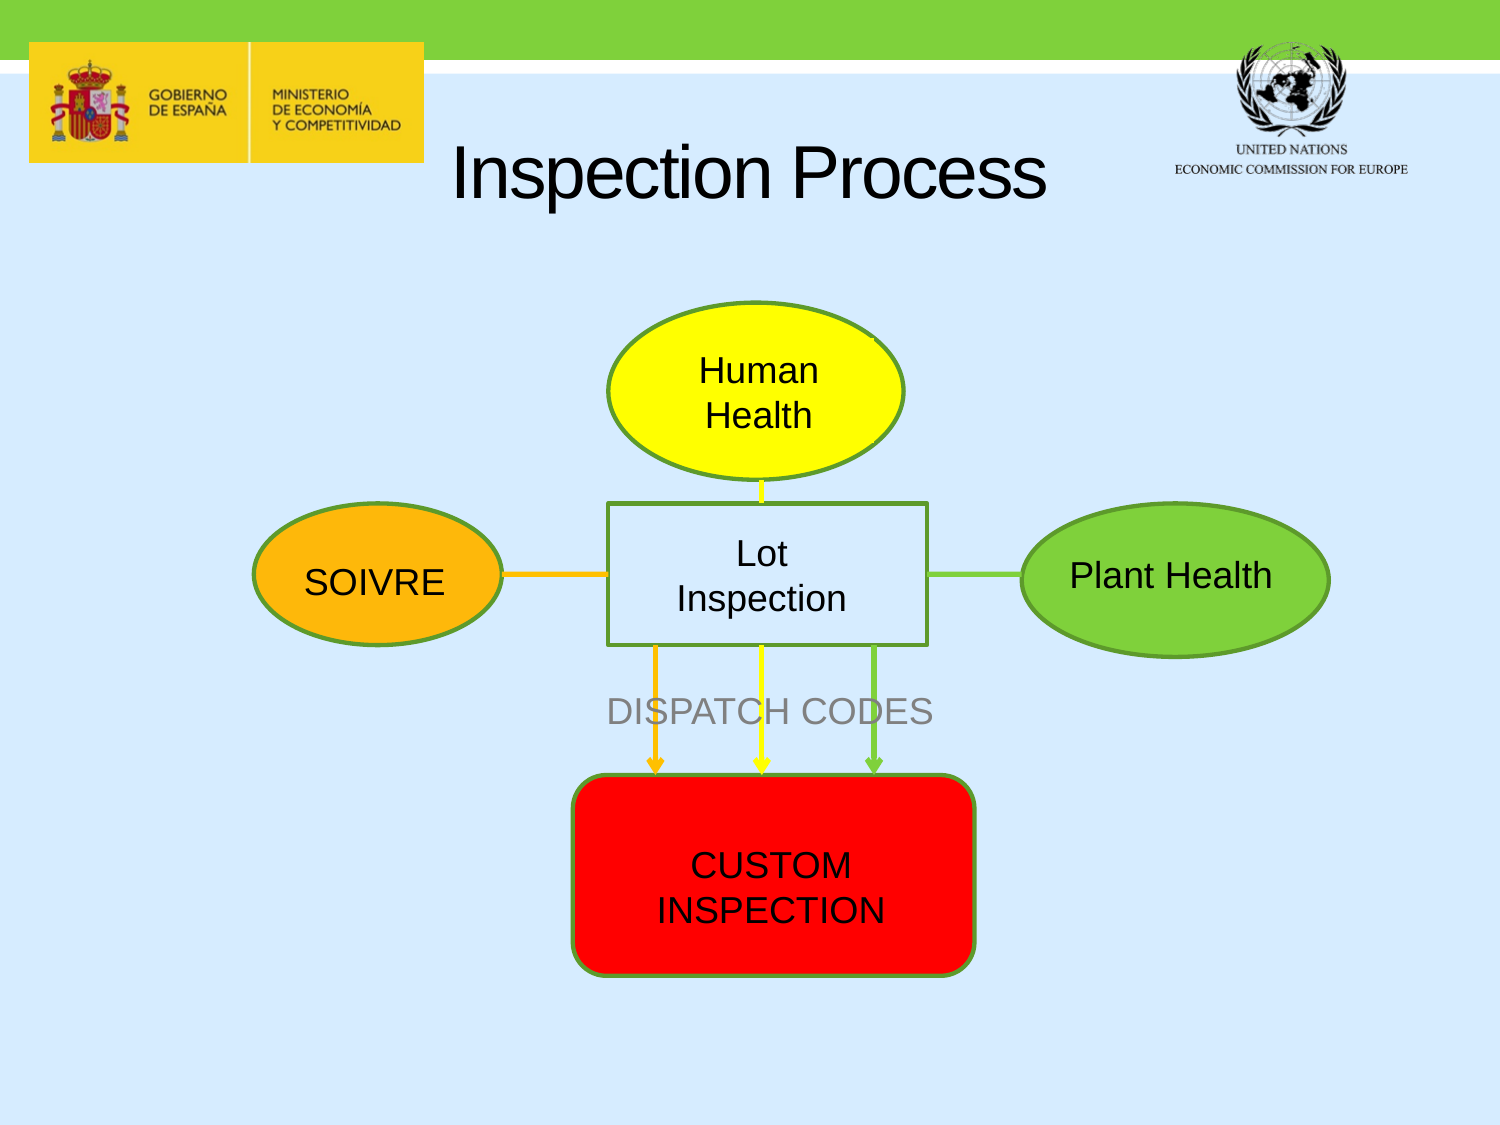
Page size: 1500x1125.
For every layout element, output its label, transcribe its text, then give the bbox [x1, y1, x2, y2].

text_box CUSTOM INSPECTION [572, 834, 970, 939]
text_box [606, 501, 929, 647]
text_box DISPATCH CODES [591, 679, 652, 740]
text_box DISPATCH CODES [883, 679, 970, 740]
text_box Plant Health [1054, 543, 1327, 604]
picture [1174, 42, 1408, 174]
text_box [1327, 562, 1332, 598]
text_box DISPATCH CODES [770, 679, 870, 740]
text_box Lot Inspection [646, 521, 877, 626]
text_box SOIVRE [289, 550, 467, 611]
text_box DISPATCH CODES [664, 679, 758, 740]
text_box [1019, 501, 1324, 660]
text_box Human Health [643, 338, 874, 443]
picture [29, 42, 424, 164]
title Inspection Process [75, 87, 1425, 250]
text_box [606, 300, 906, 482]
text_box [251, 501, 504, 648]
text_box [570, 772, 977, 978]
